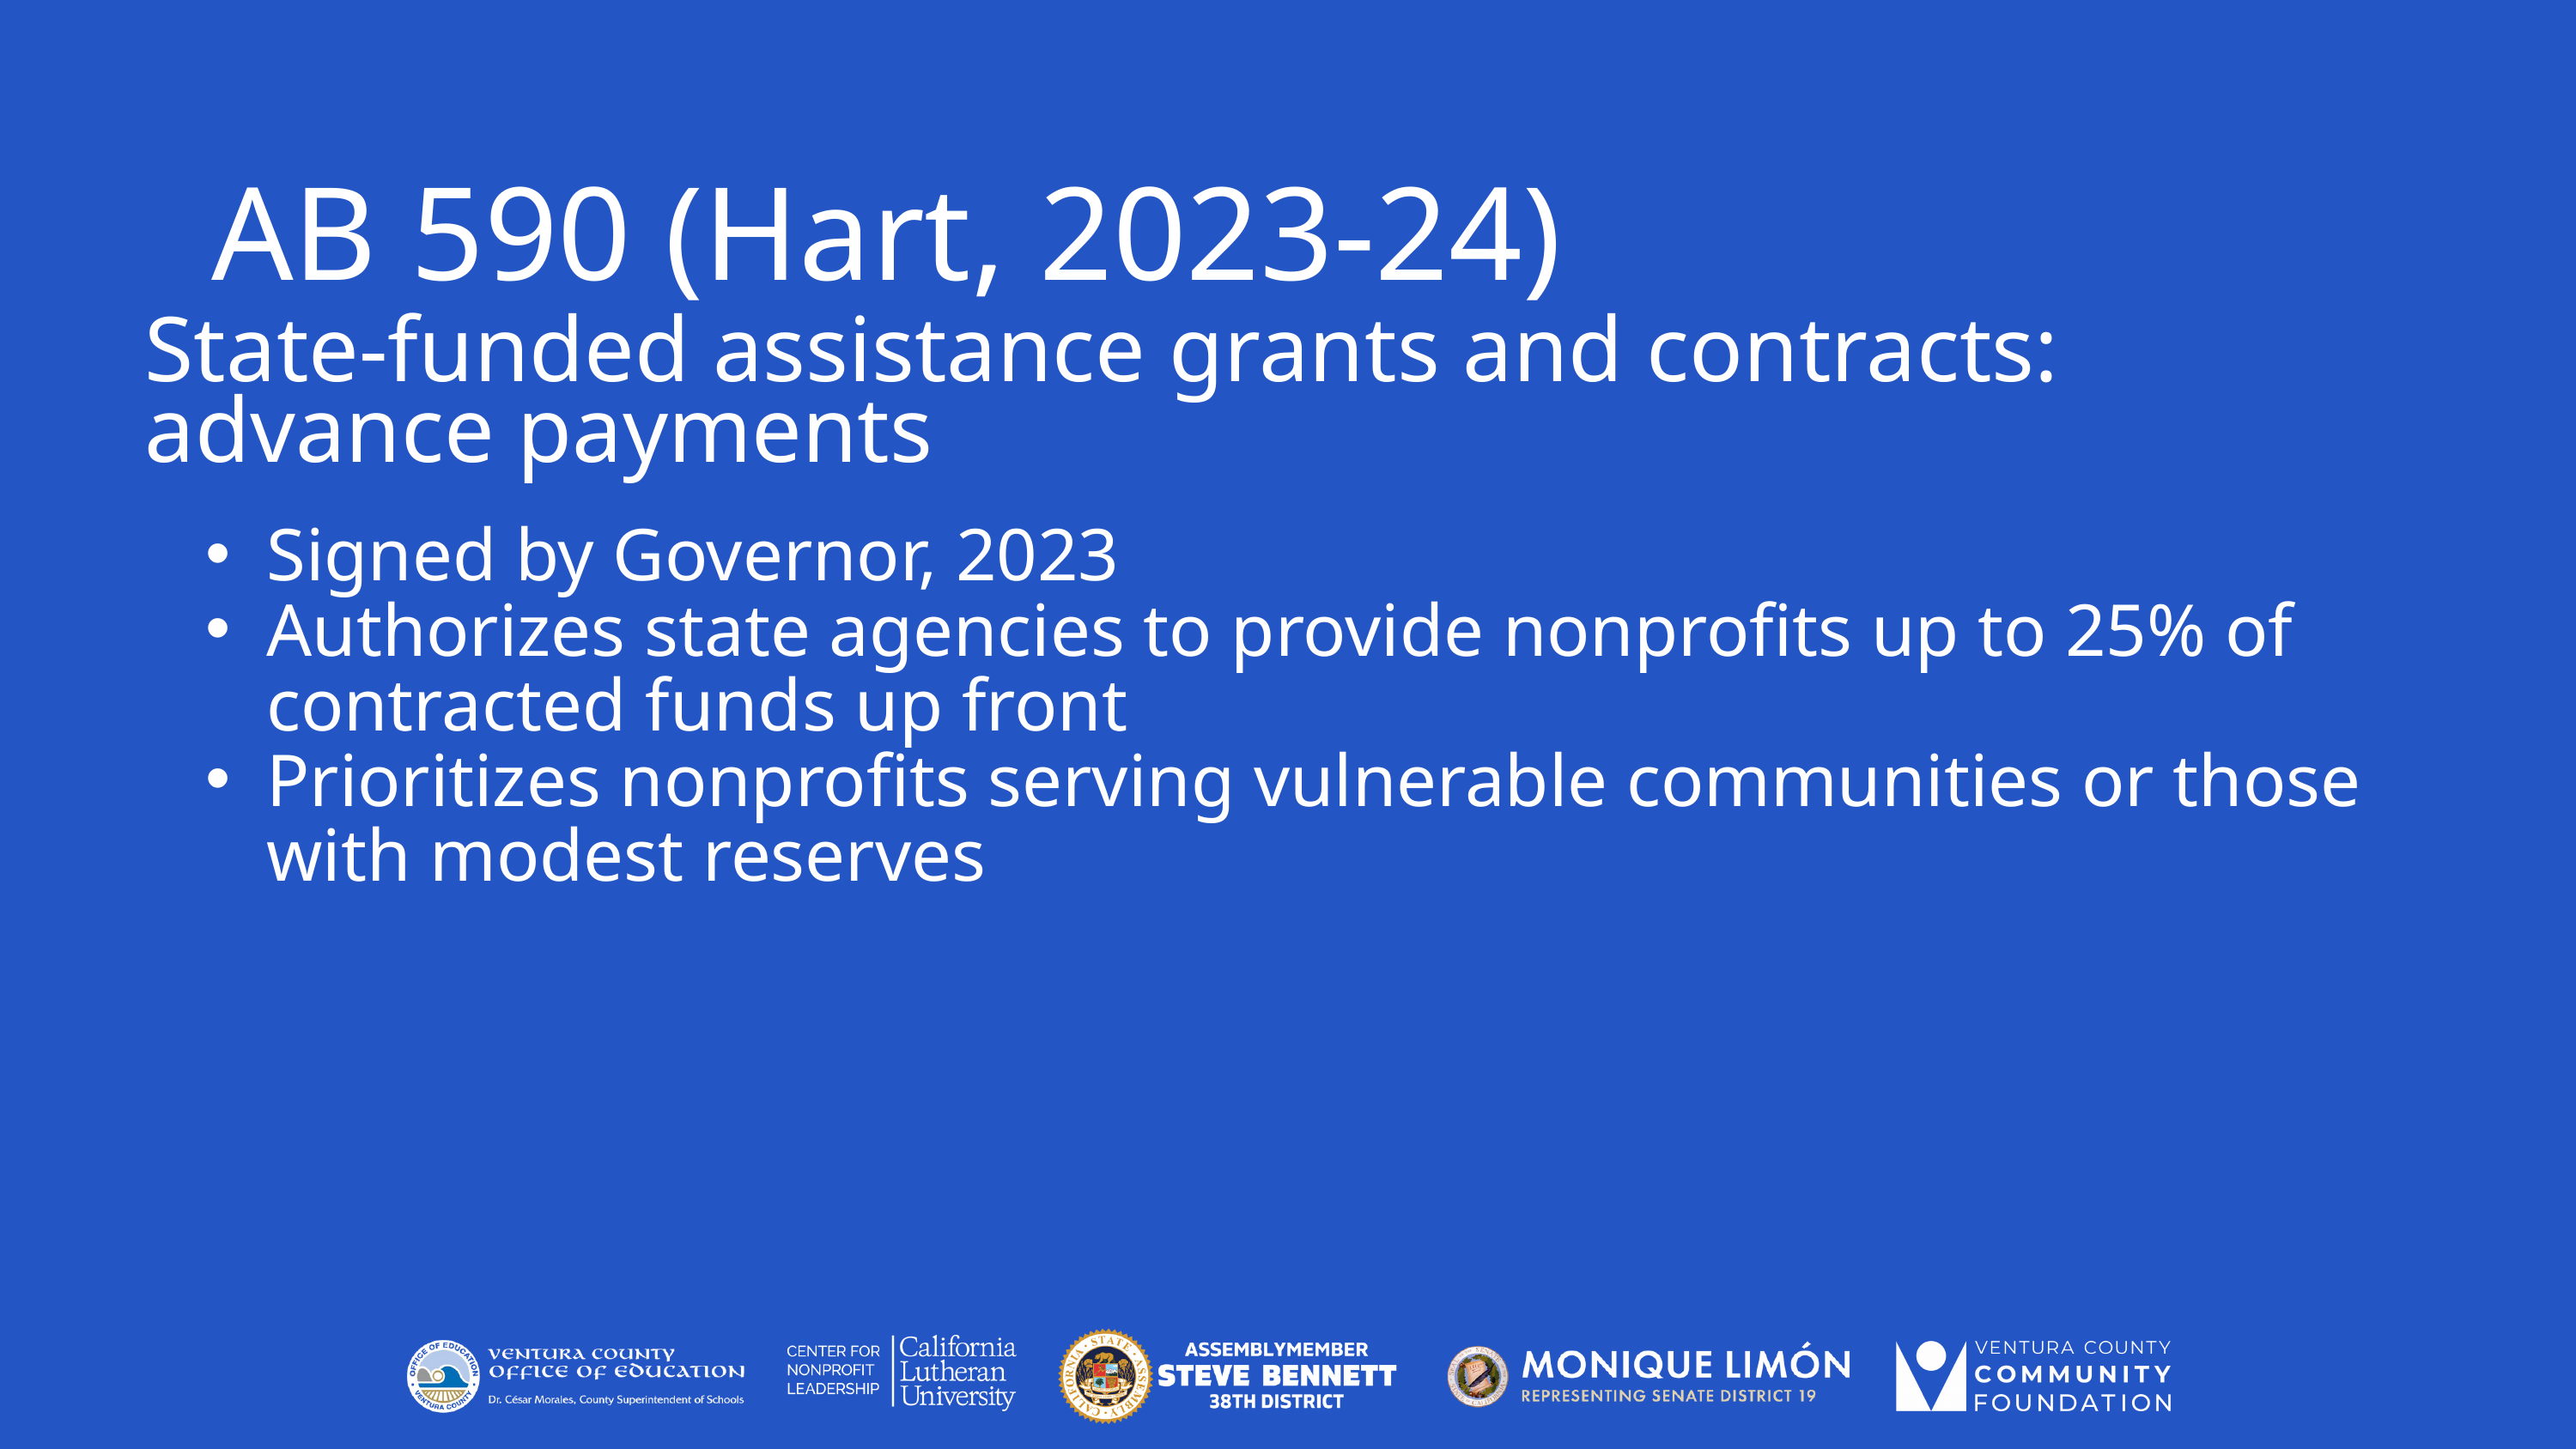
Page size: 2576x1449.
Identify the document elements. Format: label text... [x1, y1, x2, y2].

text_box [404, 1303, 2172, 1449]
text_box AB 590 (Hart, 2023-24) [144, 125, 1629, 306]
text_box State-funded assistance grants and contracts: advance payments Signed by Governor, 2023 Authorizes state agencies to provide nonprofits up to 25% of contracted funds up front Prioritizes nonprofits serving vulnerable communities or those with modest reserves [144, 318, 2432, 977]
